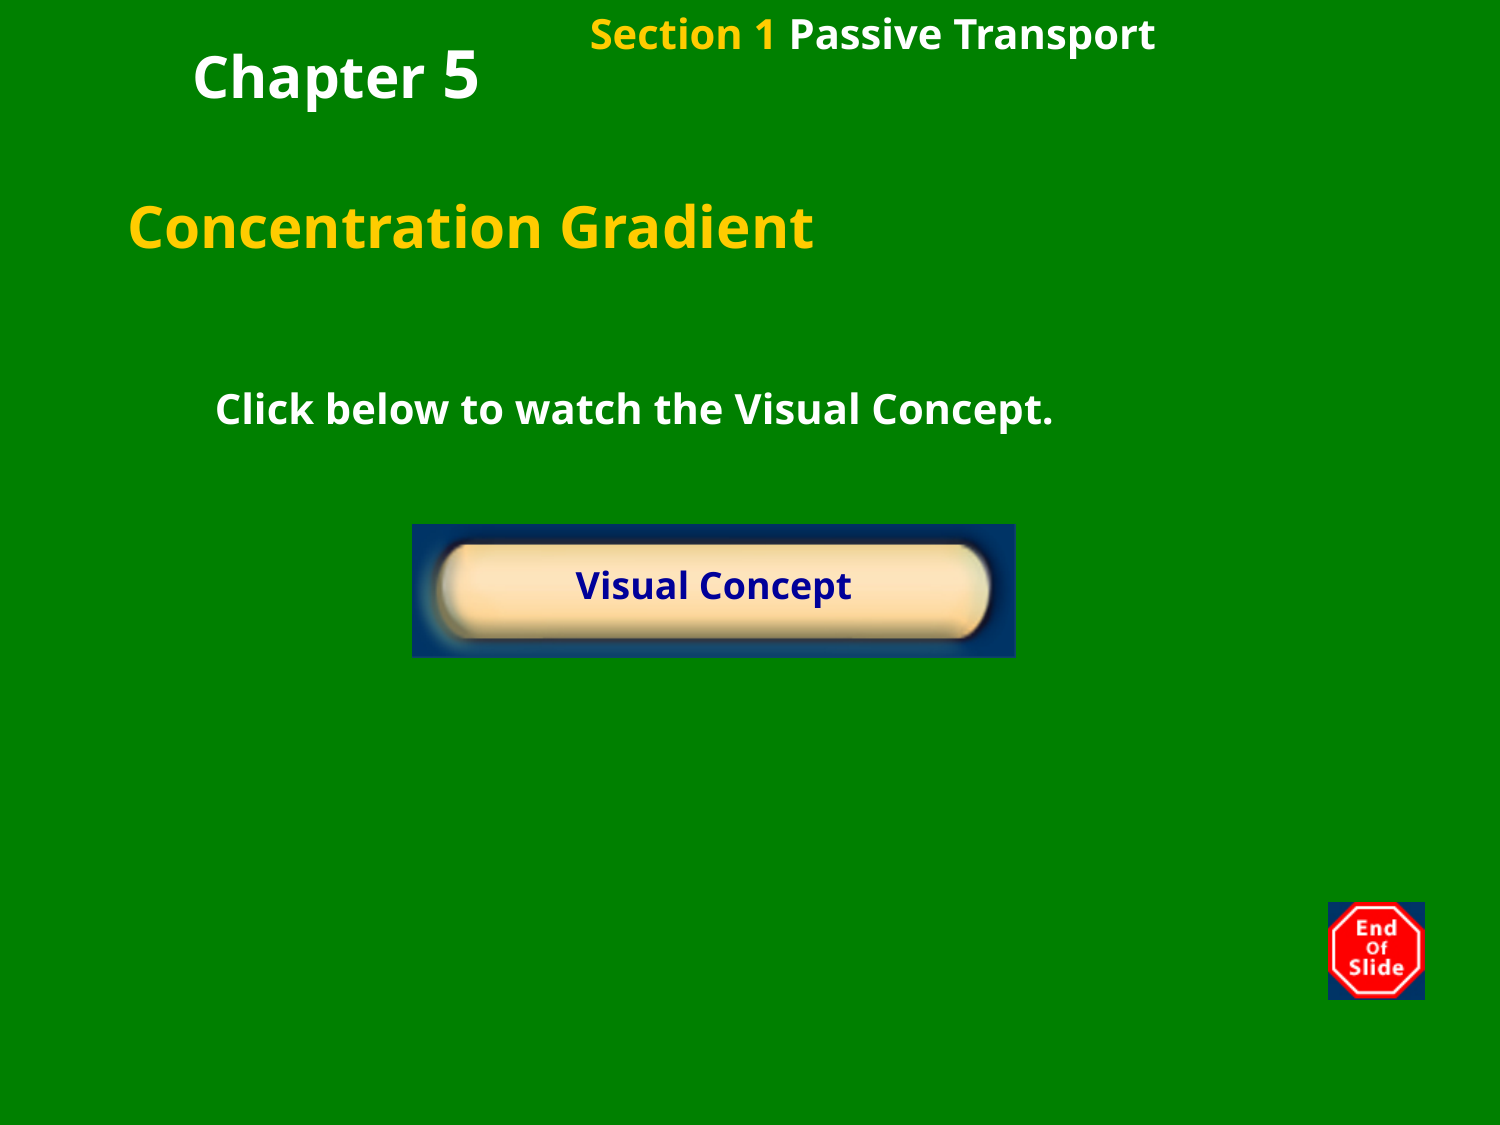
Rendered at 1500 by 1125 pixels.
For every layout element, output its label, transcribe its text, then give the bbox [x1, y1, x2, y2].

text_box Chapter 5 [177, 24, 497, 120]
text_box Section 1 Passive Transport [574, 0, 1263, 65]
picture [1328, 901, 1426, 1001]
text_box Concentration Gradient [112, 174, 1042, 275]
text_box Click below to watch the Visual Concept. [199, 275, 1400, 440]
picture [411, 524, 1017, 658]
